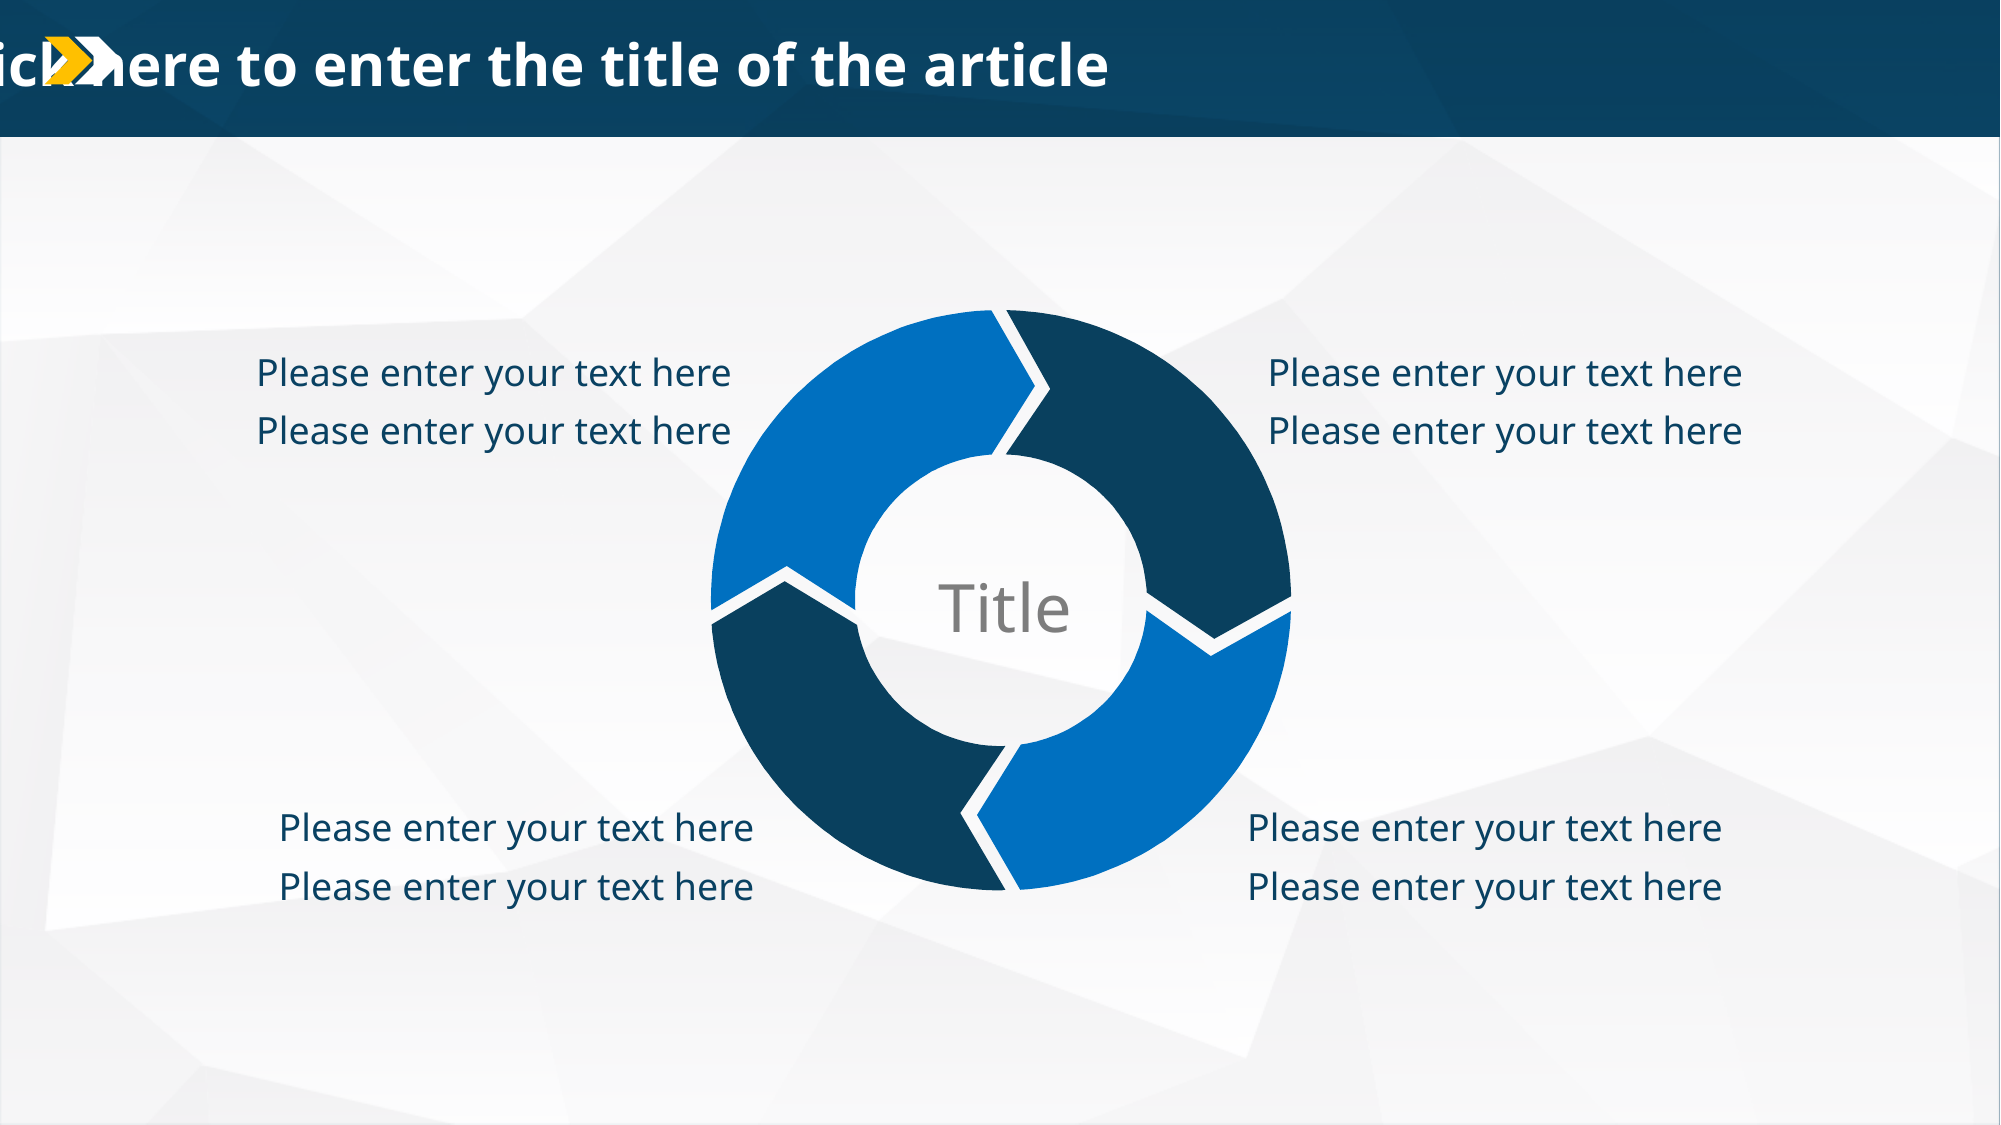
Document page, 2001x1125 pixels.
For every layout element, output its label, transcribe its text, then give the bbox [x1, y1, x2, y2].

text_box [1005, 310, 1292, 639]
text_box Please enter your text here Please enter your text here [228, 758, 805, 941]
picture [0, 0, 2000, 1125]
text_box 01 Click here to enter the title of the article [0, 21, 1126, 106]
text_box Please enter your text here Please enter your text here [206, 302, 783, 485]
text_box [710, 310, 1035, 611]
text_box Please enter your text here Please enter your text here [1197, 758, 1774, 941]
text_box [711, 581, 1006, 891]
text_box Please enter your text here Please enter your text here [1217, 302, 1794, 485]
text_box Title [867, 559, 1144, 651]
text_box [977, 610, 1291, 890]
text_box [44, 36, 123, 85]
